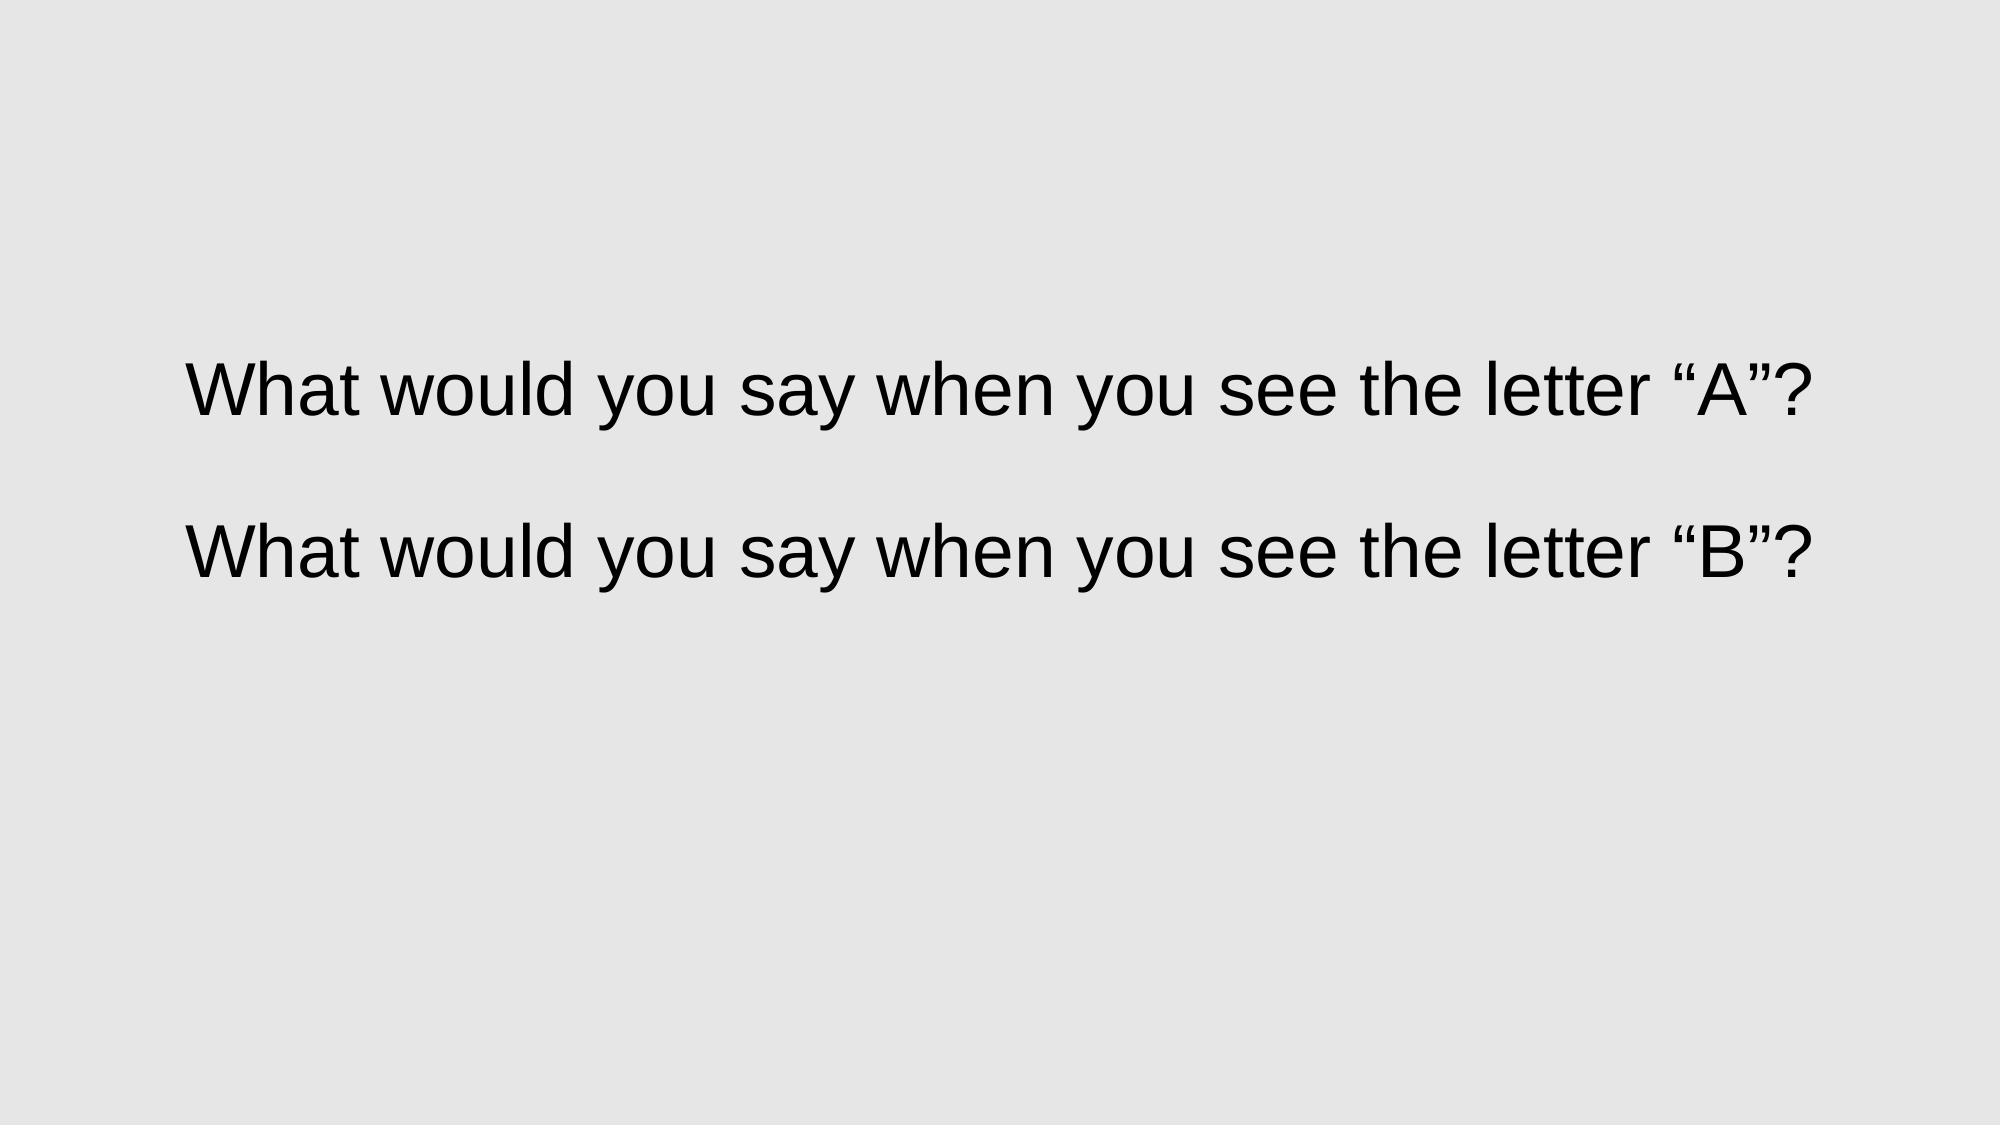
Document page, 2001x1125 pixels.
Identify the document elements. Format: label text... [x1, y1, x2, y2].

title What would you say when you see the letter “A”? What would you say when you see the letter “B”? [137, 142, 1863, 803]
